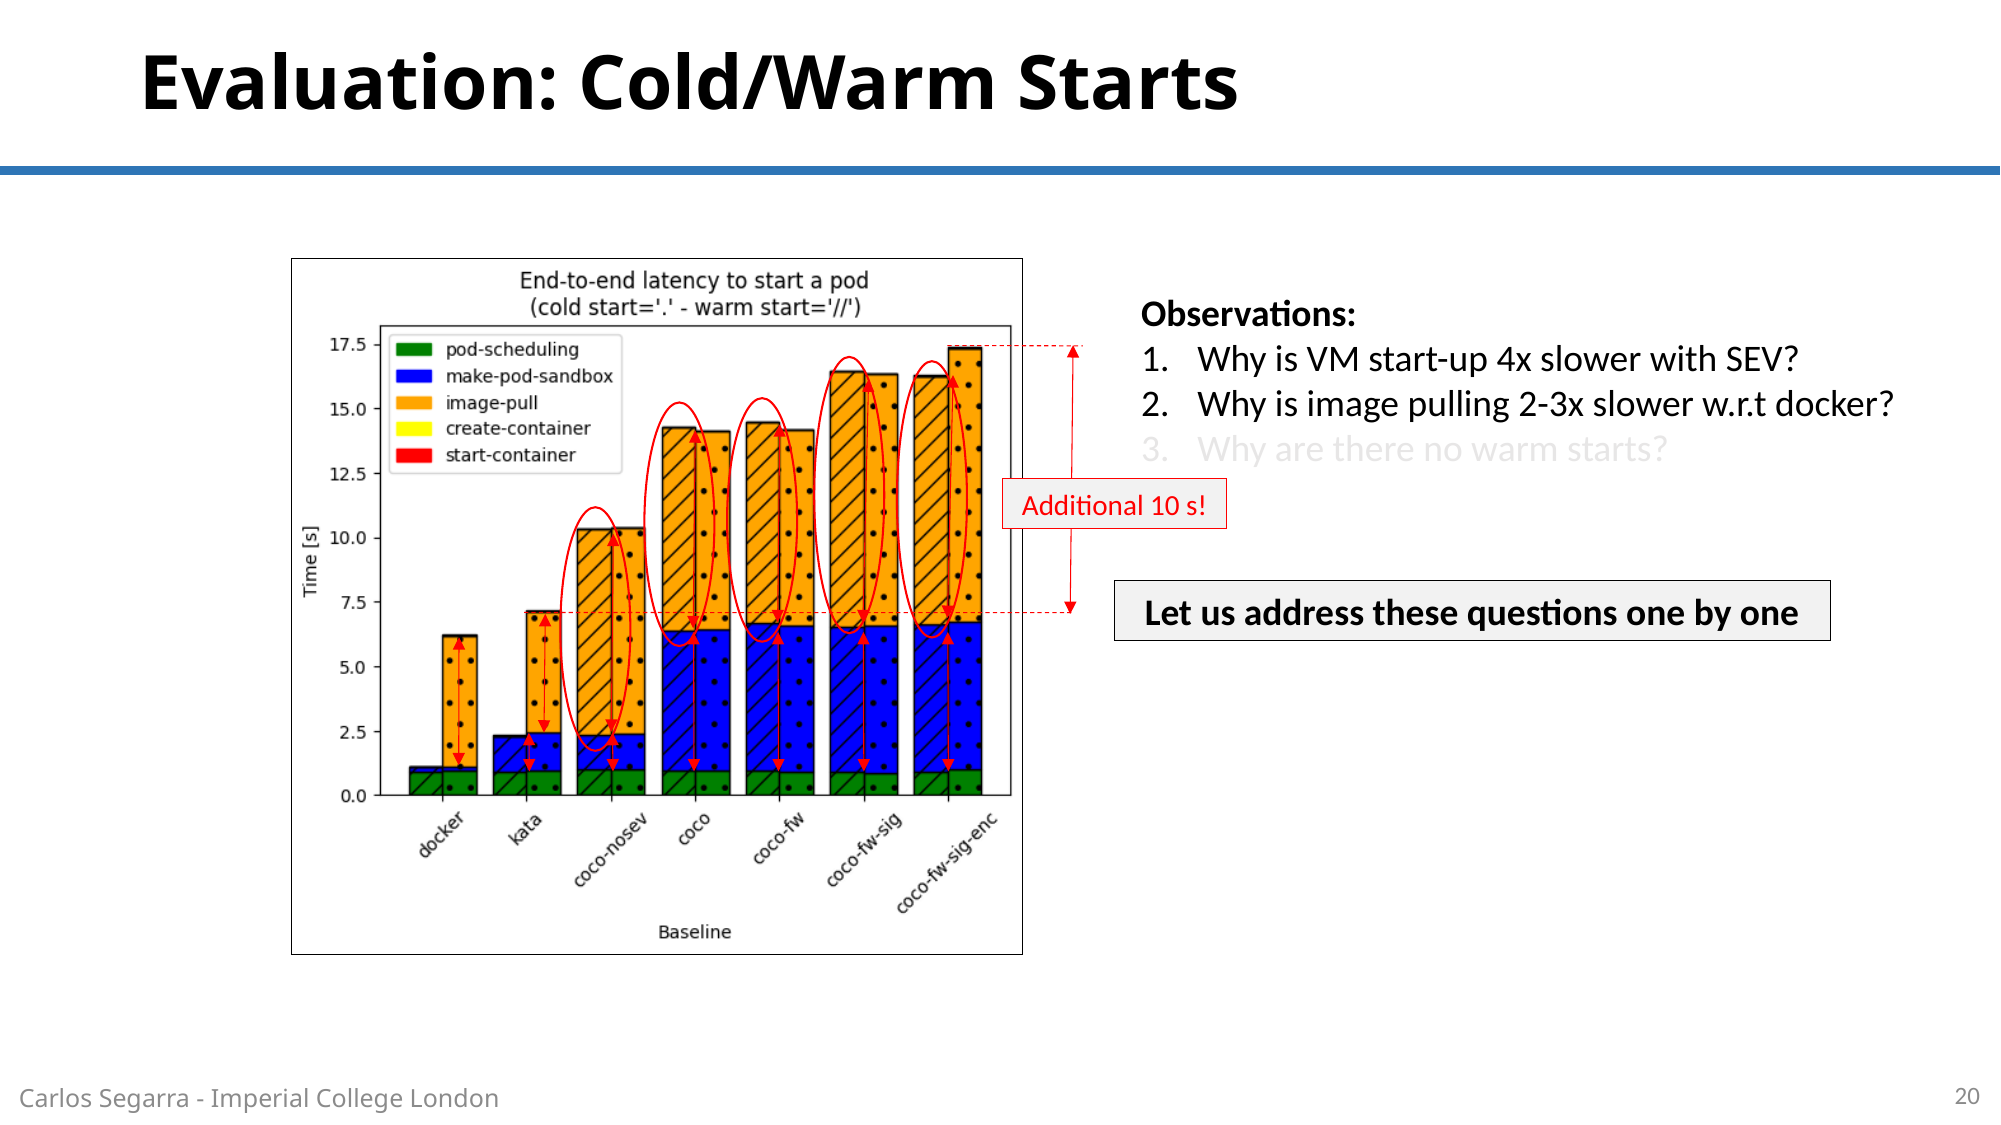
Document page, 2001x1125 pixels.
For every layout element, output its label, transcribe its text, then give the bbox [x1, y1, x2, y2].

slide_number 20 [1545, 1064, 1996, 1125]
text_box Let us address these questions one by one [1114, 580, 1831, 641]
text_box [862, 379, 869, 612]
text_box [1070, 345, 1074, 614]
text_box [862, 613, 869, 623]
picture [291, 258, 1023, 955]
text_box Observations: Why is VM start-up 4x slower with SEV? Why is image pulling 2-3x slower w.r.t docker? Why are there no warm starts? [1125, 281, 1932, 522]
title Evaluation: Cold/Warm Starts [0, 0, 2000, 171]
text_box Additional 10 s! [1074, 478, 1227, 529]
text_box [947, 375, 953, 612]
footer Carlos Segarra - Imperial College London [3, 1067, 1204, 1125]
text_box Additional 10 s! [1023, 478, 1070, 529]
